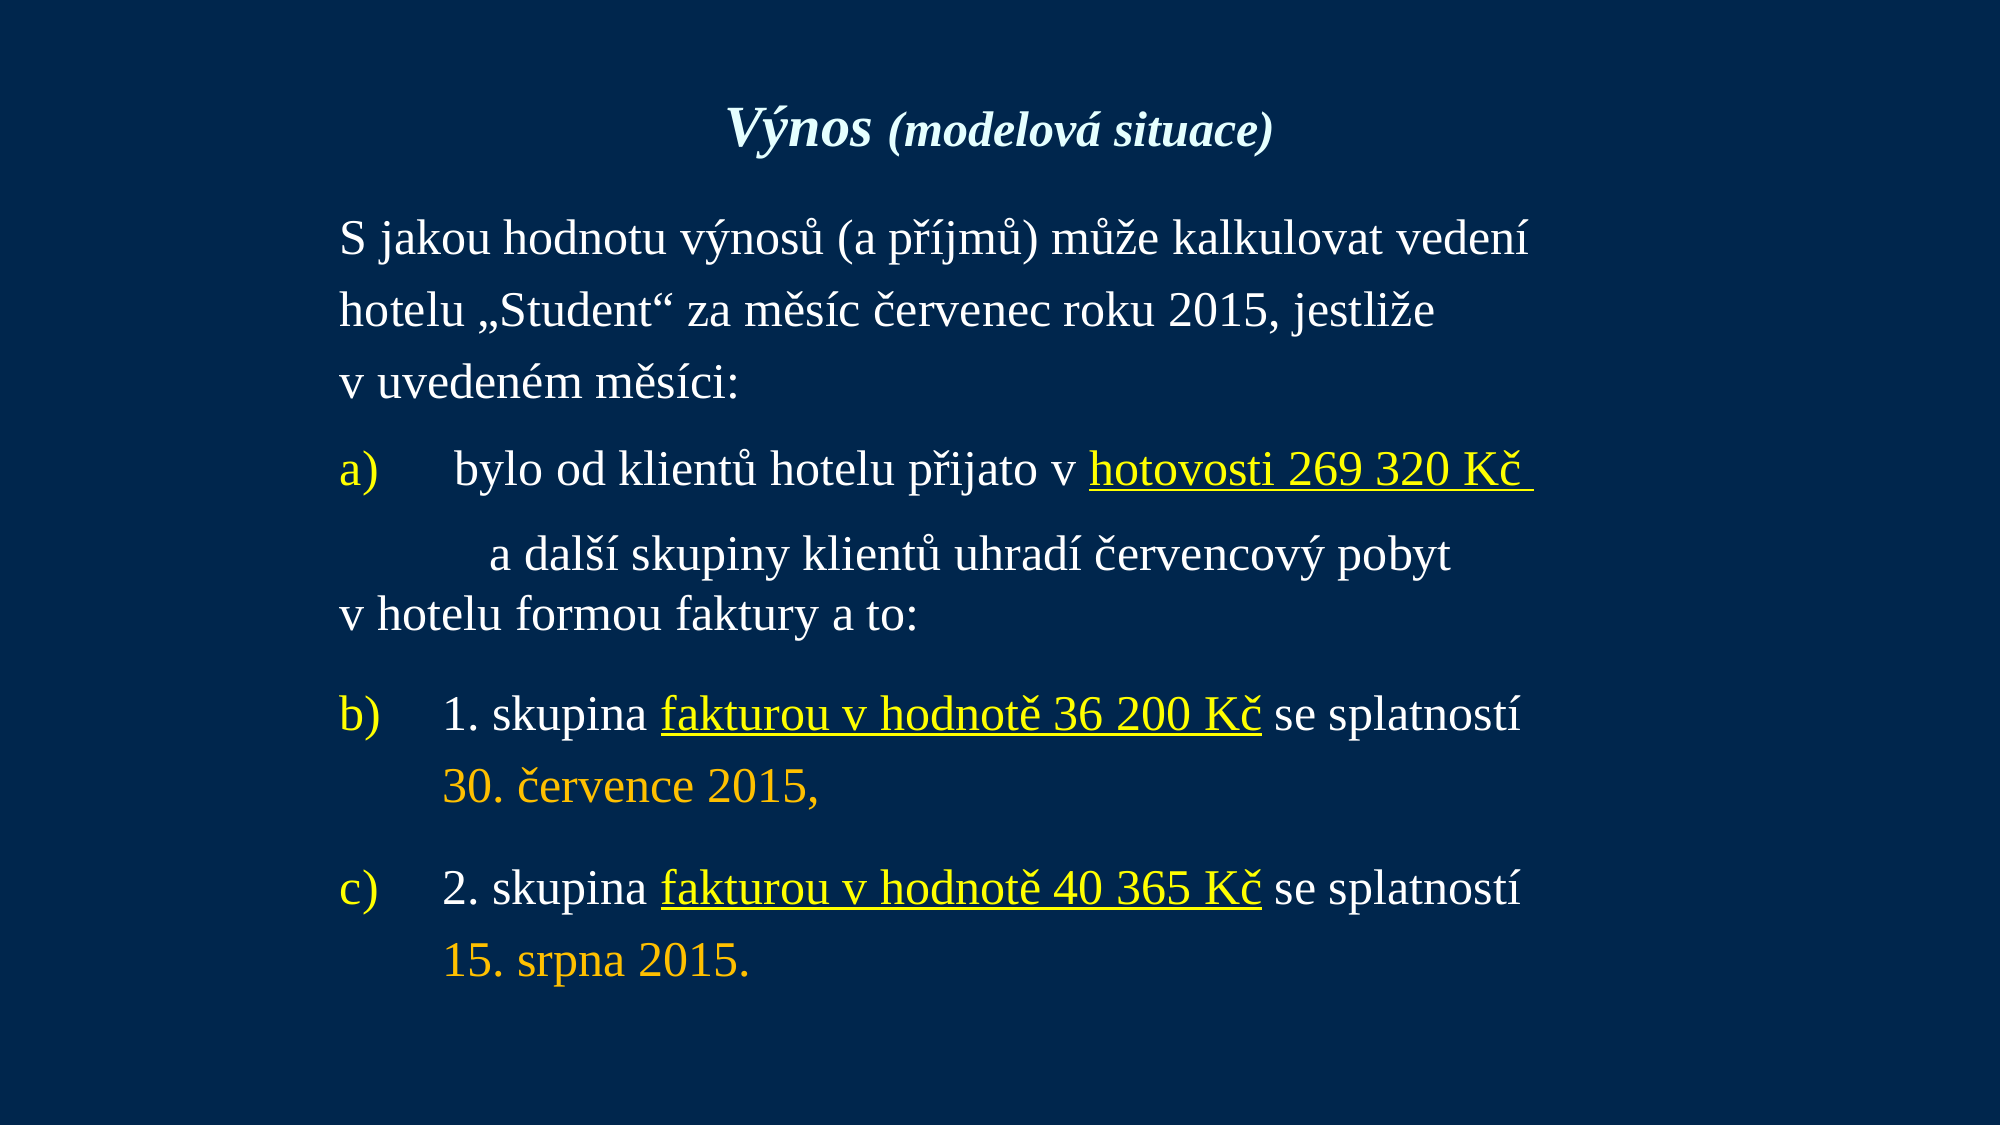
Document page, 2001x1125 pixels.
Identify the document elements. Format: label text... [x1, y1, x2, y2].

title Výnos (modelová situace) [324, 62, 1676, 184]
list S jakou hodnotu výnosů (a příjmů) může kalkulovat vedení hotelu „Student“ za měsíc červenec roku 2015, jestliže v uvedeném měsíci: bylo od klientů hotelu přijato v hotovosti 269 320 Kč a další skupiny klientů uhradí červencový pobyt v hotelu formou faktury a to: 1. skupina fakturou v hodnotě 36 200 Kč se splatností 30. července 2015, 2. skupina fakturou v hodnotě 40 365 Kč se splatností 15. srpna 2015. [324, 184, 1676, 1125]
